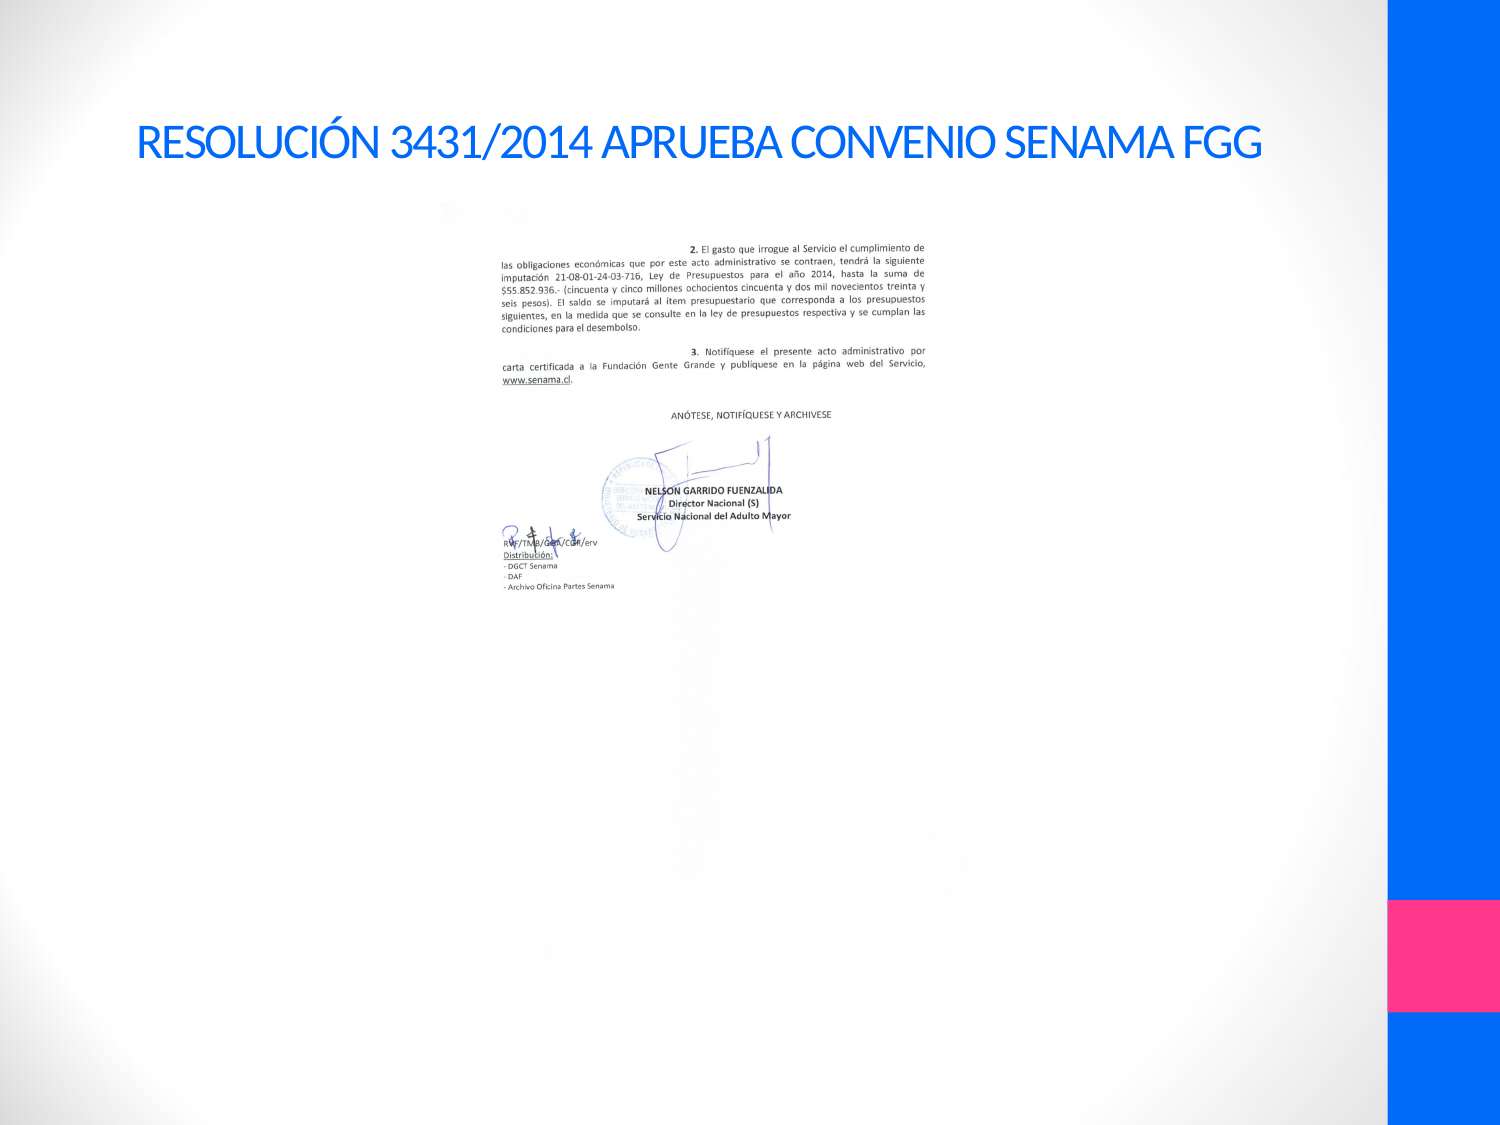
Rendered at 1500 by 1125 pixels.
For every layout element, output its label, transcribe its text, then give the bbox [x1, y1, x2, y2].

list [440, 202, 999, 1051]
title RESOLUCIÓN 3431/2014 APRUEBA CONVENIO SENAMA FGG [75, 45, 1325, 233]
picture [0, 0, 1387, 1125]
